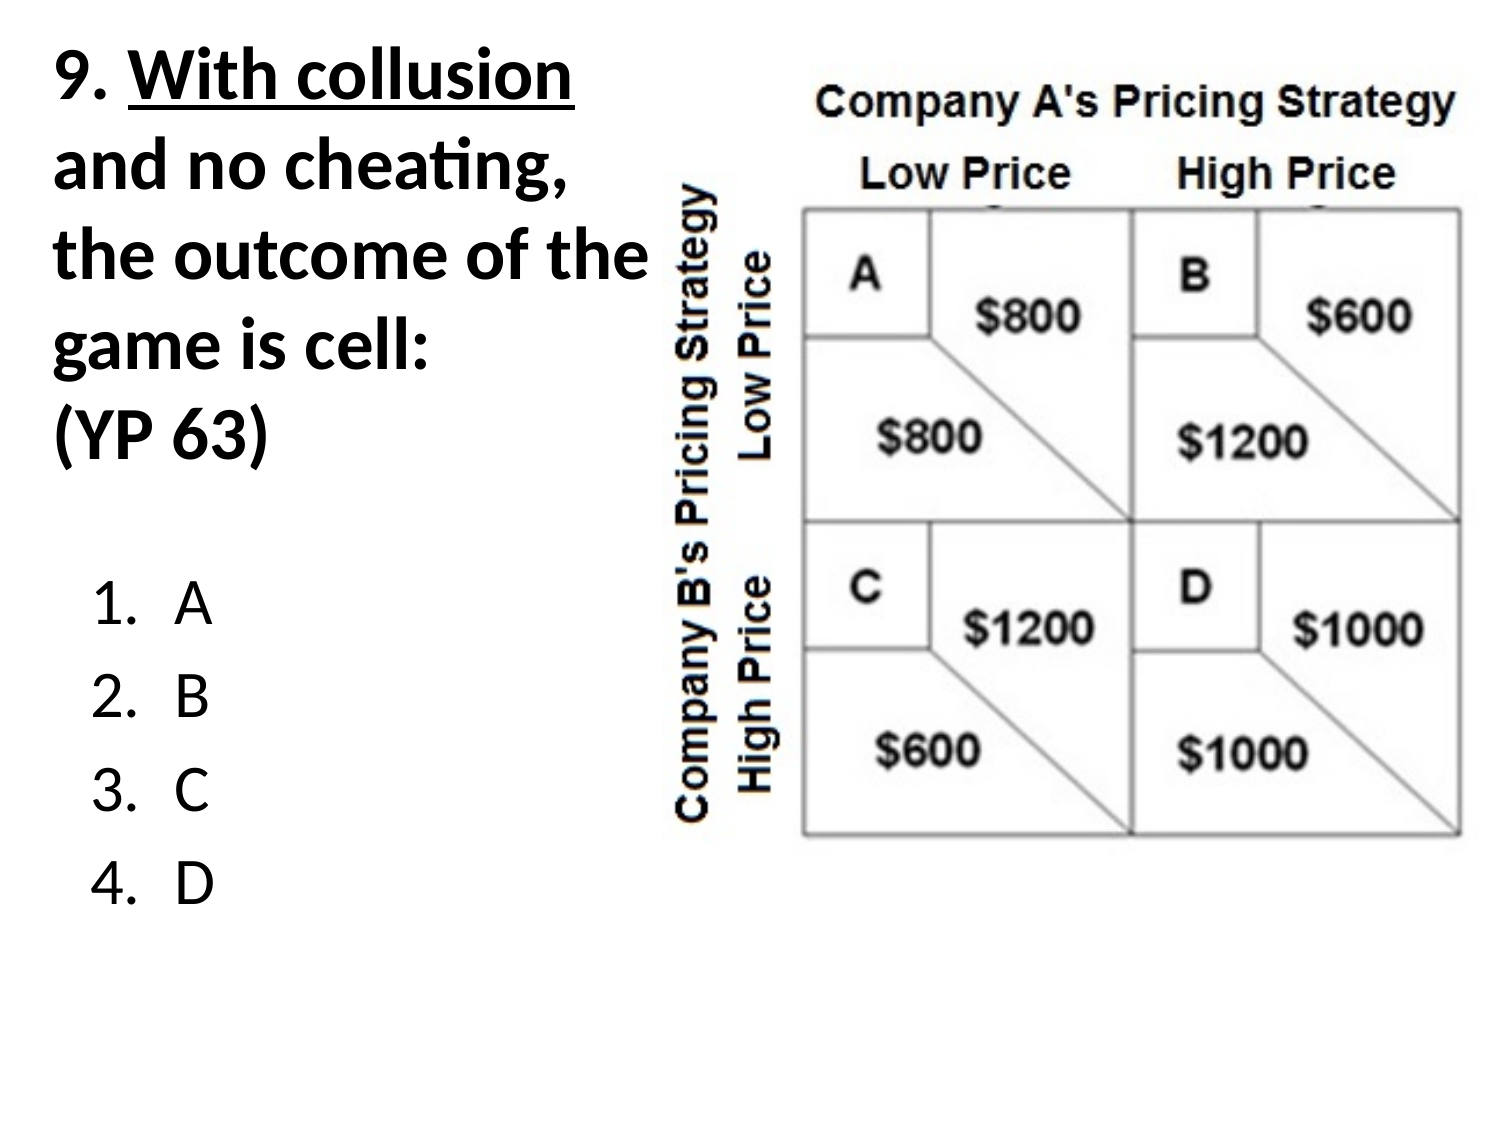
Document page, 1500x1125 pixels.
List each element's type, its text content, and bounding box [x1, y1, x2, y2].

picture [662, 62, 1488, 858]
title 9. With collusion and no cheating, the outcome of the game is cell: (YP 63) [37, 0, 688, 500]
list A B C D [75, 549, 400, 1005]
